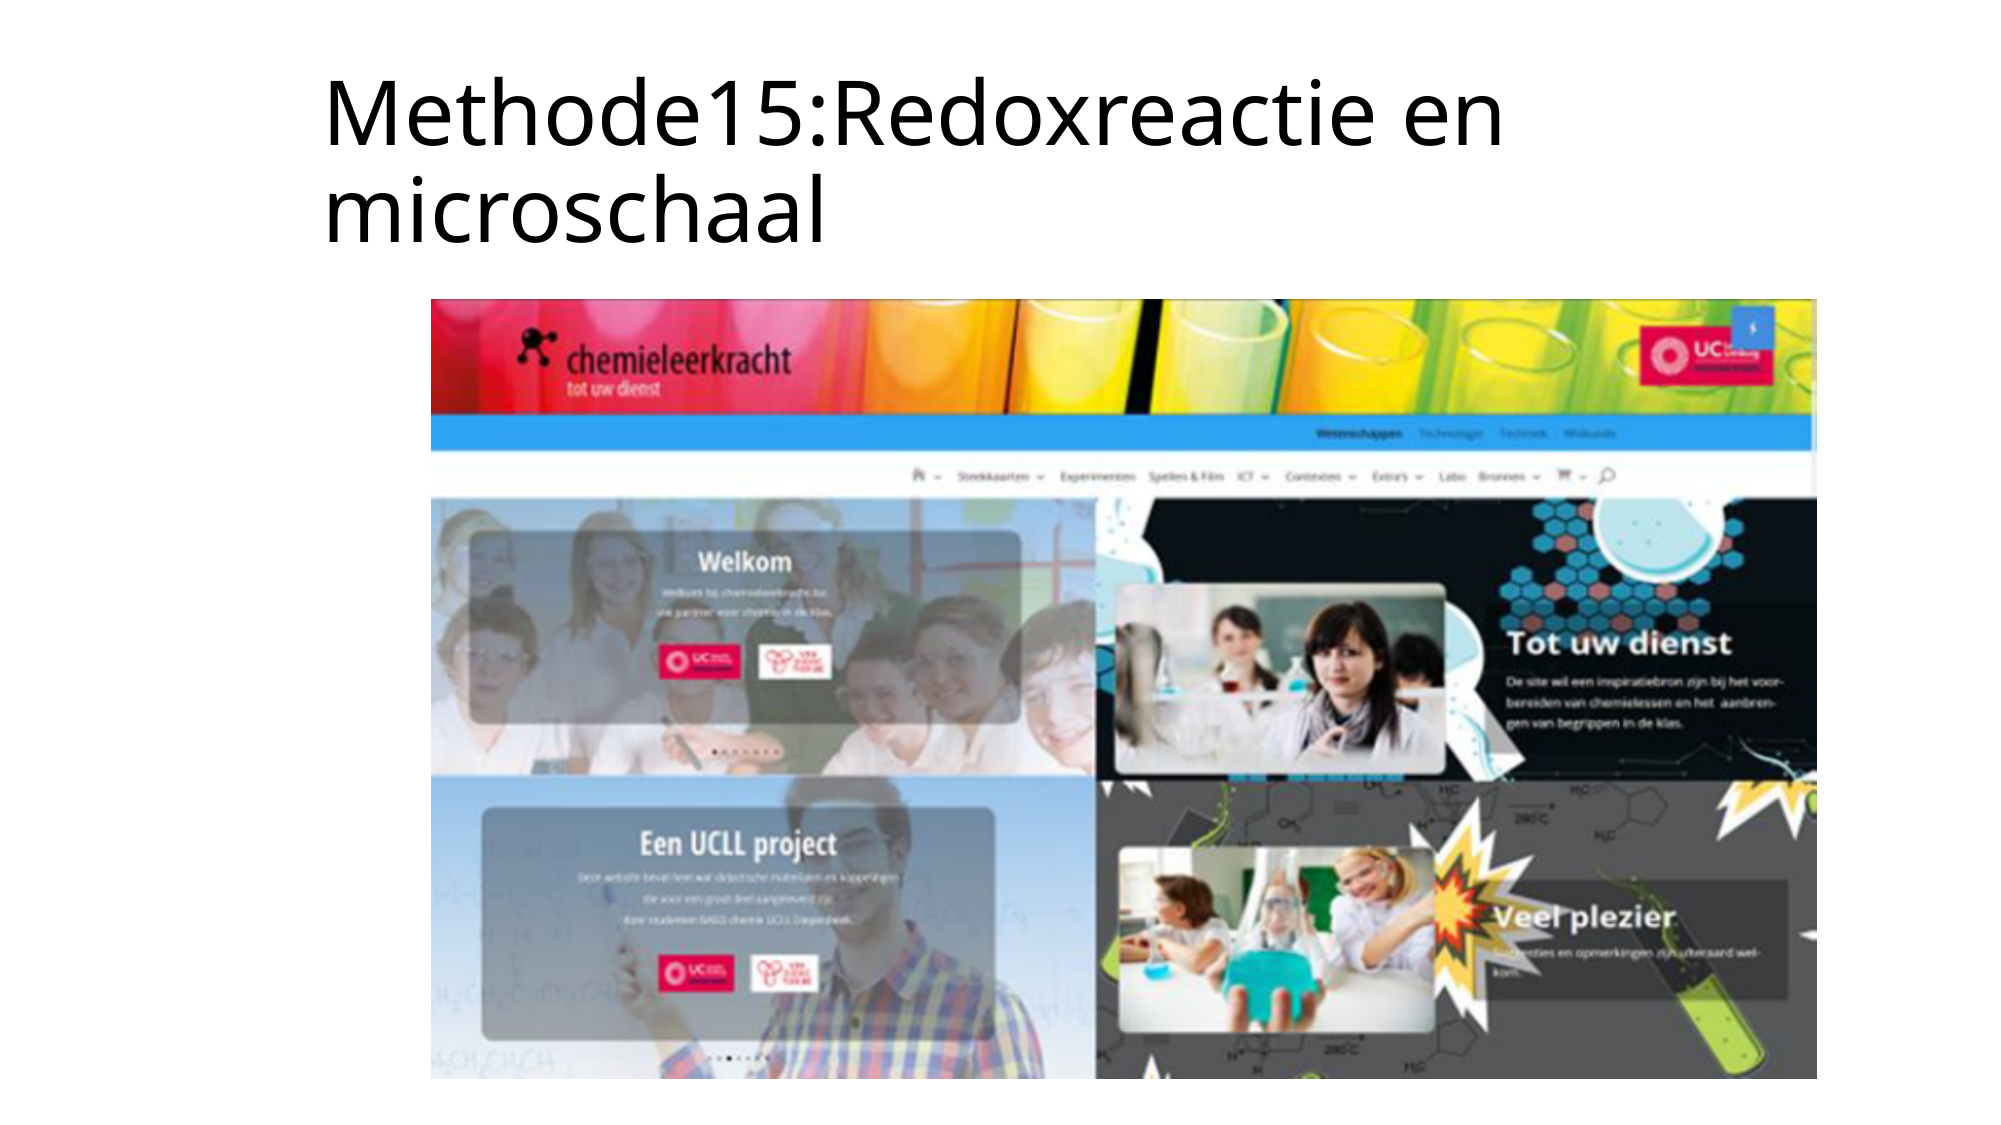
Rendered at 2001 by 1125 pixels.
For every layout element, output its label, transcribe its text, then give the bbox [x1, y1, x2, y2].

picture [430, 298, 1817, 1080]
title Methode15:Redoxreactie en microschaal [307, 59, 1940, 271]
